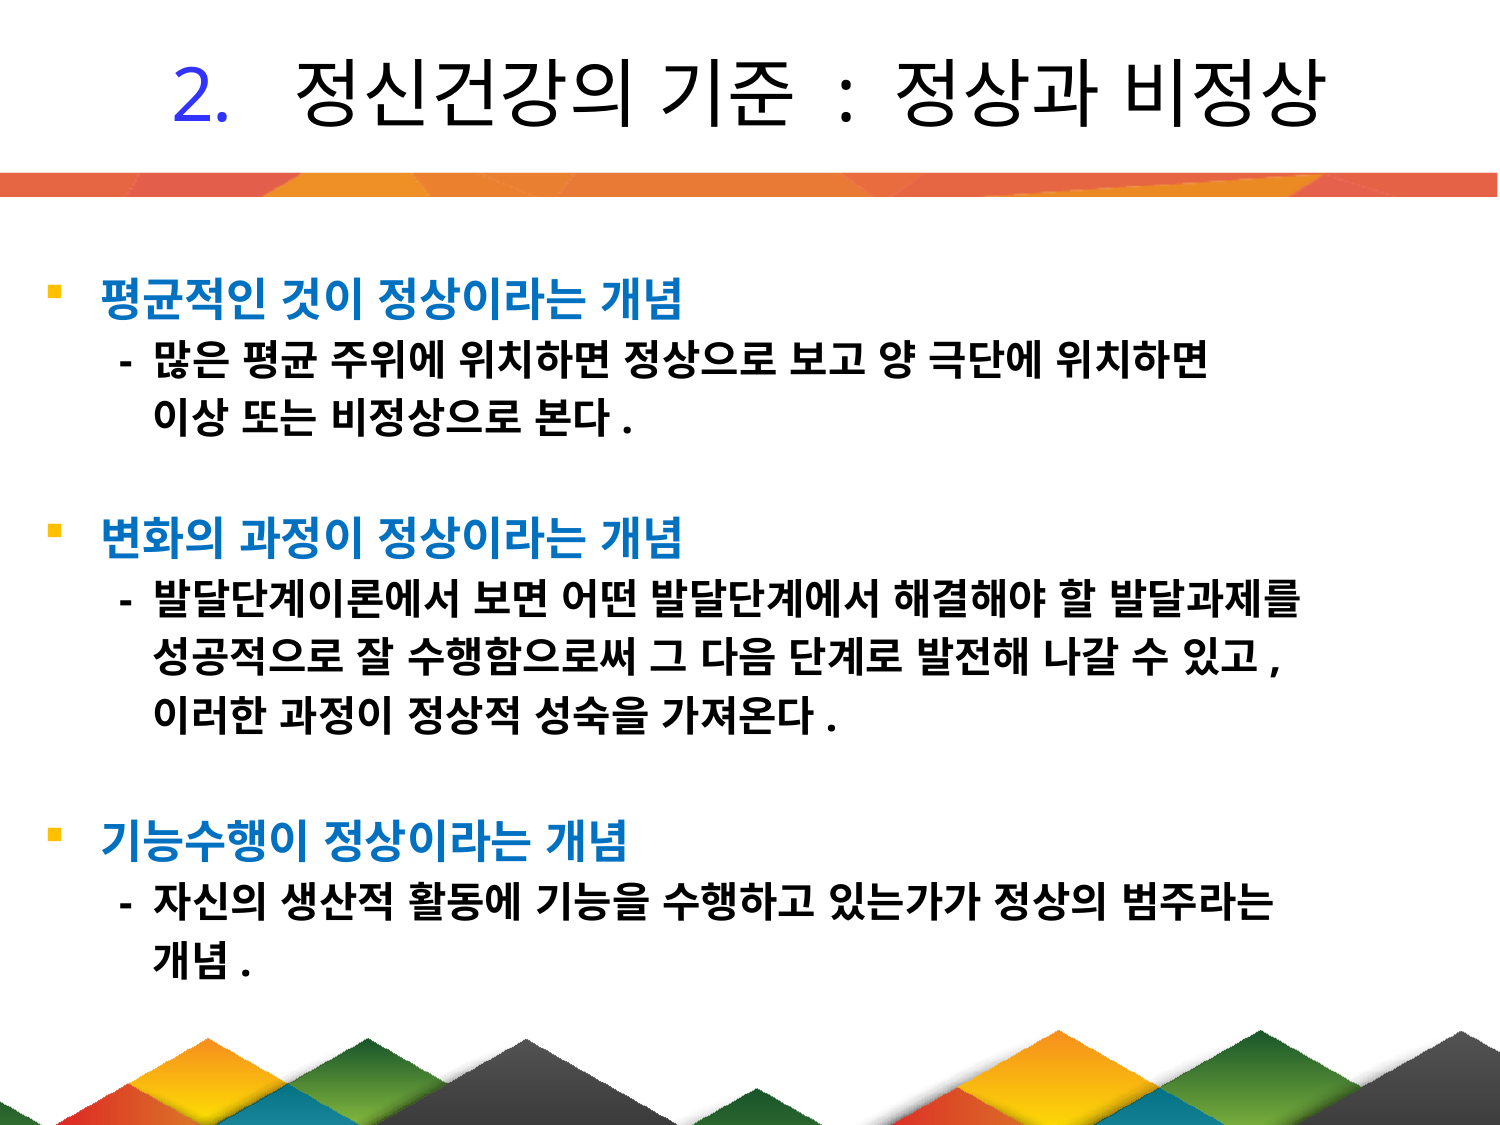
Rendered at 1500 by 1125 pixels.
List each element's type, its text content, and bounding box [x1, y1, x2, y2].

text_box 평균적인 것이 정상이라는 개념 - 많은 평균 주위에 위치하면 정상으로 보고 양 극단에 위치하면 이상 또는 비정상으로 본다. 변화의 과정이 정상이라는 개념 - 발달단계이론에서 보면 어떤 발달단계에서 해결해야 할 발달과제를 성공적으로 잘 수행함으로써 그 다음 단계로 발전해 나갈 수 있고, 이러한 과정이 정상적 성숙을 가져온다. 기능수행이 정상이라는 개념 - 자신의 생산적 활동에 기능을 수행하고 있는가가 정상의 범주라는 개념. [29, 262, 1447, 1118]
picture [0, 173, 1497, 197]
picture [0, 1015, 1500, 1125]
title 정신건강의 기준 : 정상과 비정상 [75, 33, 1425, 149]
